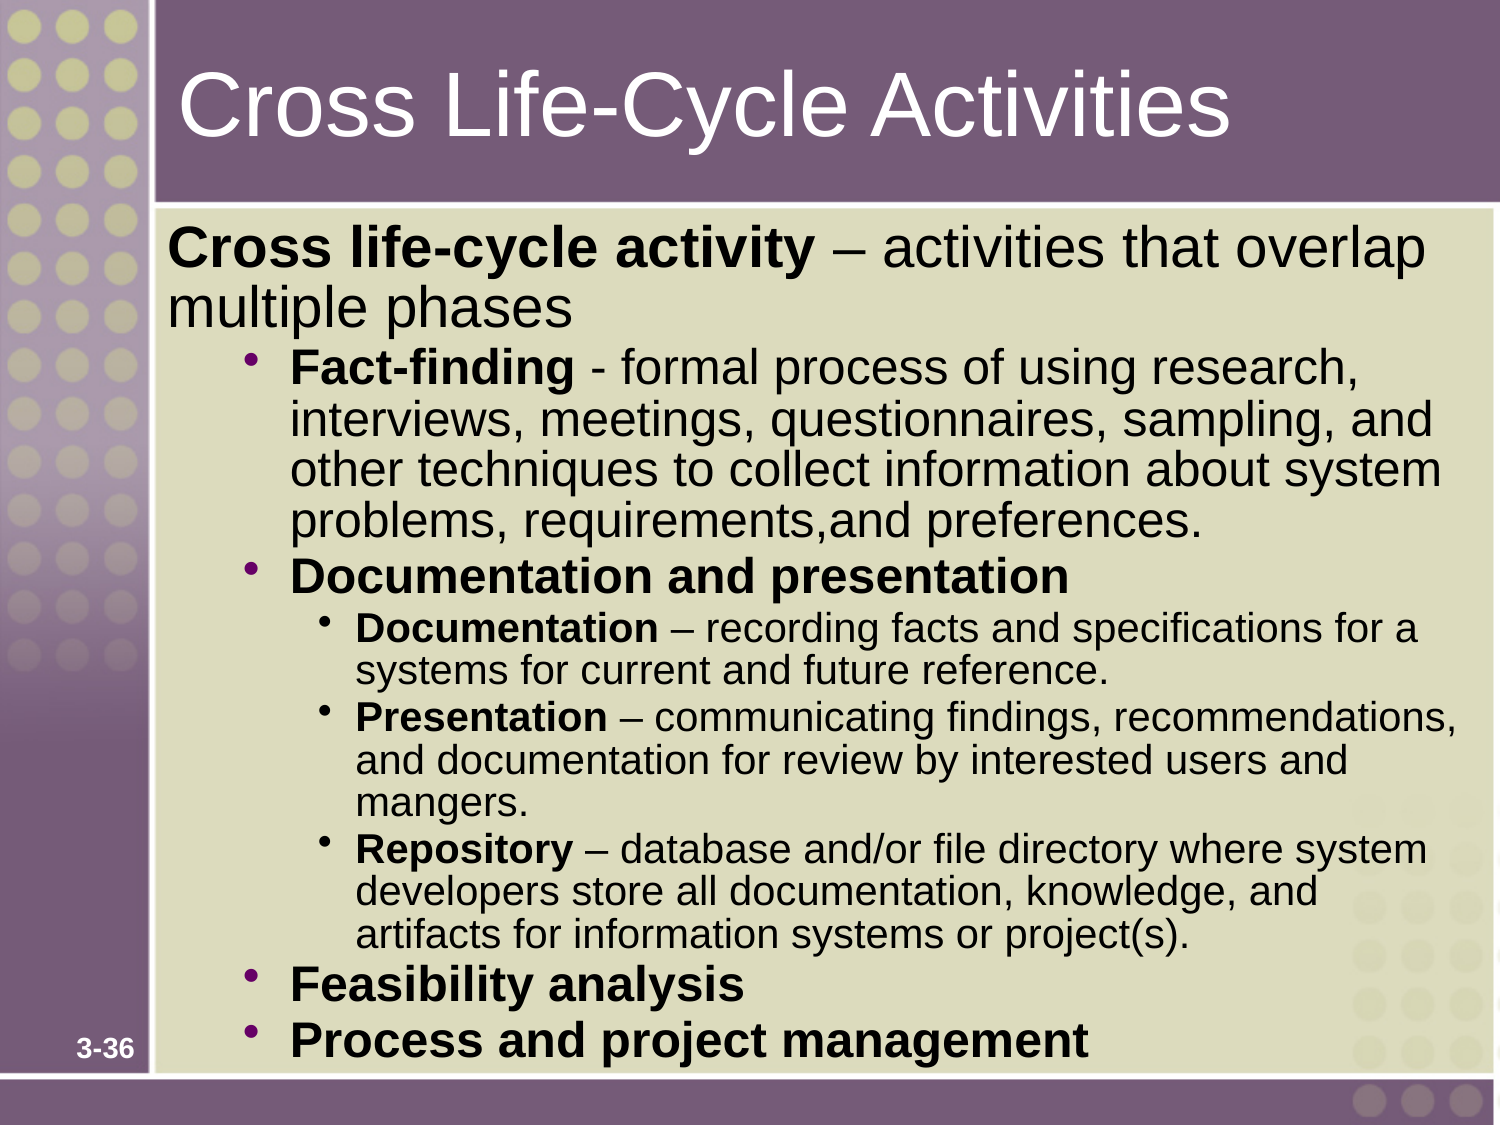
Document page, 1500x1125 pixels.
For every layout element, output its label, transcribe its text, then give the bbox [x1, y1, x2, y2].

picture [0, 0, 1500, 1125]
title Cross Life-Cycle Activities [162, 12, 1500, 200]
list Cross life-cycle activity – activities that overlap multiple phases Fact-finding - formal process of using research, interviews, meetings, questionnaires, sampling, and other techniques to collect information about system problems, requirements,and preferences. Documentation and presentation Documentation – recording facts and specifications for a systems for current and future reference. Presentation – communicating findings, recommendations, and documentation for review by interested users and mangers. Repository – database and/or file directory where system developers store all documentation, knowledge, and artifacts for information systems or project(s). Feasibility analysis Process and project management [152, 212, 1475, 1063]
slide_number 3-36 [0, 1021, 151, 1101]
